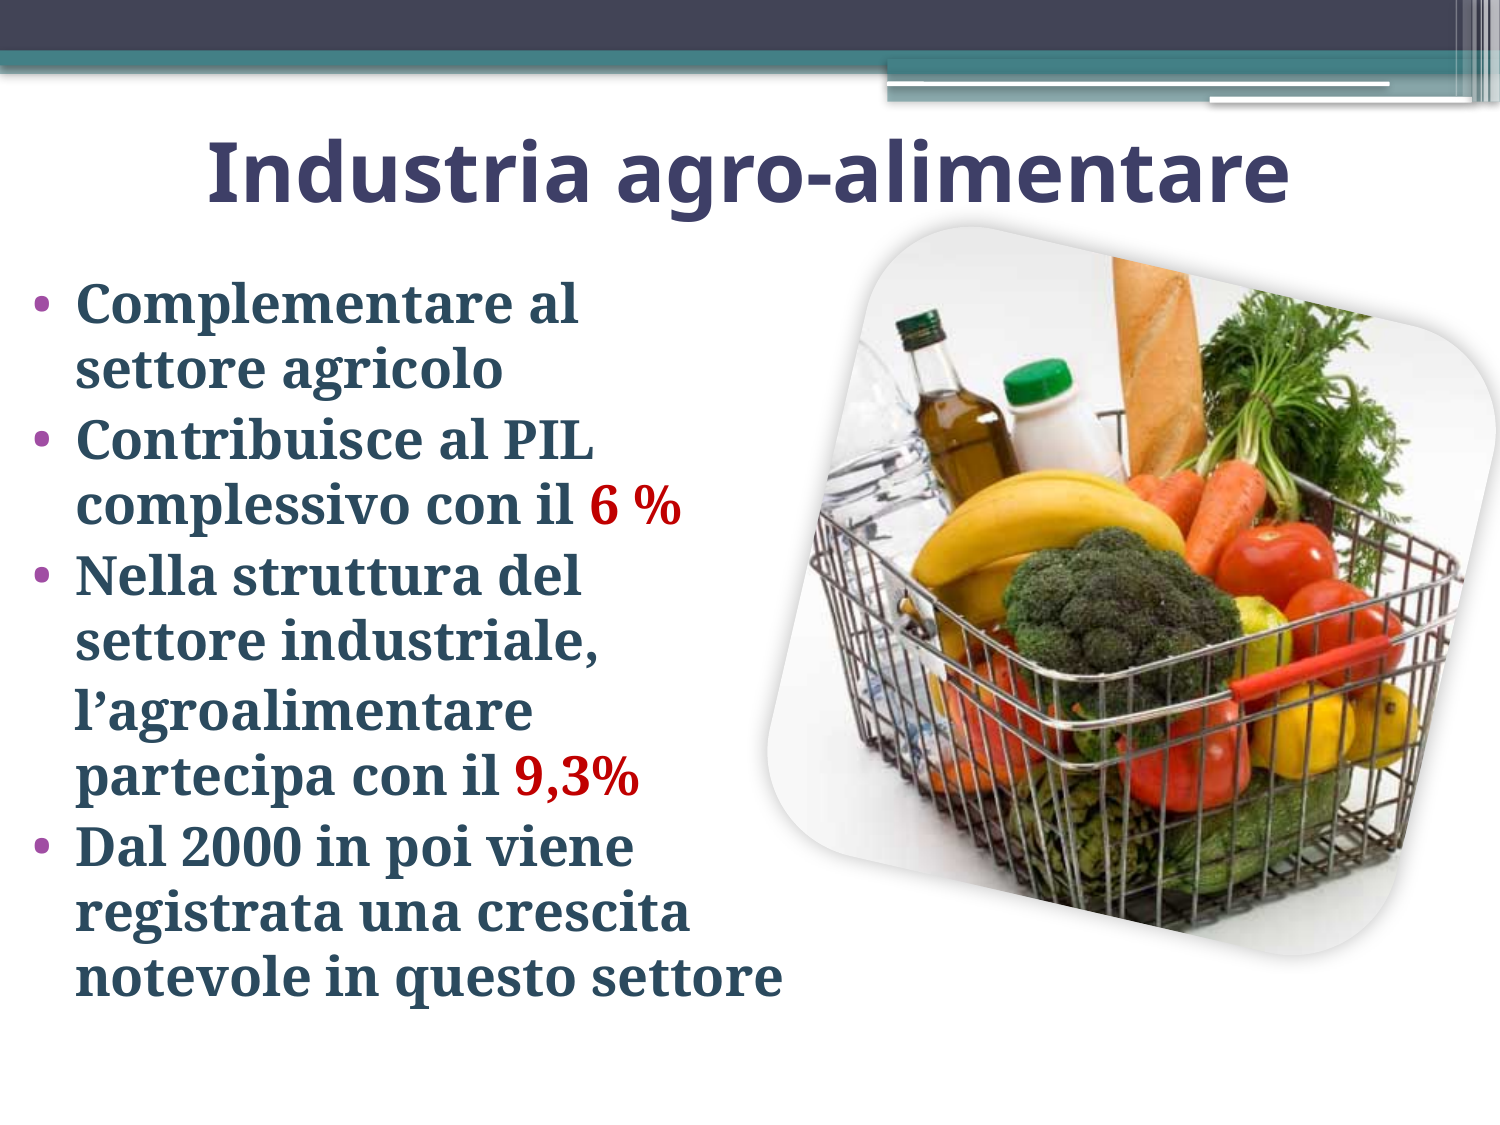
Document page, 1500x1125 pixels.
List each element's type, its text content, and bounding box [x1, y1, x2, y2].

title Industria agro-alimentare [75, 87, 1425, 250]
picture [767, 226, 1496, 956]
list Complementare al settore agricolo Contribuisce al PIL complessivo con il 6 % Nella struttura del settore industriale, l’agroalimentare partecipa con il 9,3% Dal 2000 in poi viene registrata una crescita notevole in questo settore [0, 262, 800, 1038]
